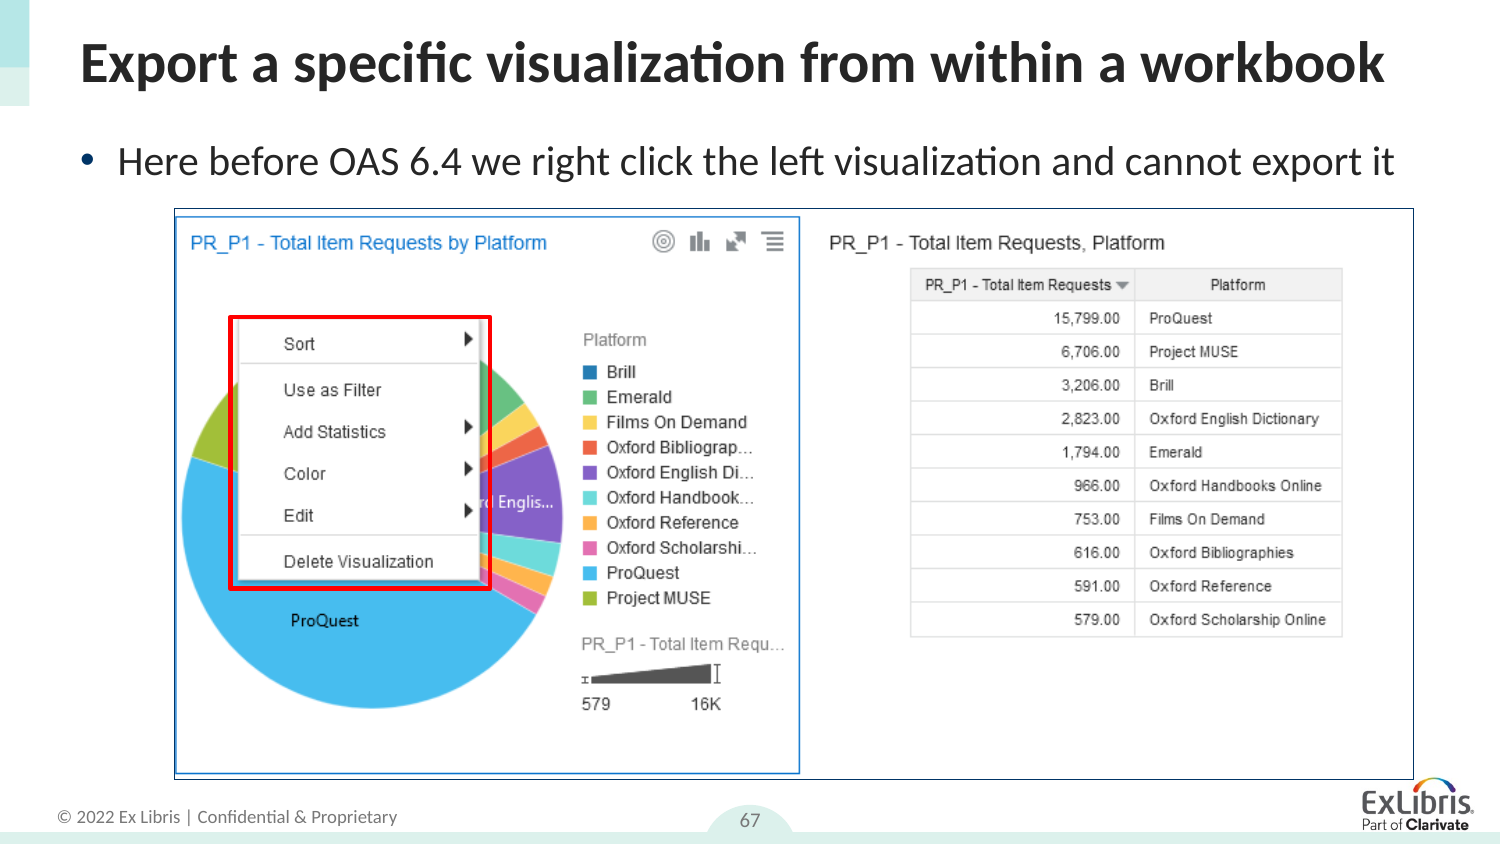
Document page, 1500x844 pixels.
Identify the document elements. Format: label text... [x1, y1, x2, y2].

list Here before OAS 6.4 we right click the left visualization and cannot export it [64, 126, 1447, 780]
title Export a specific visualization from within a workbook [64, 11, 1447, 107]
picture [174, 208, 1480, 832]
slide_number 67 [705, 789, 795, 844]
